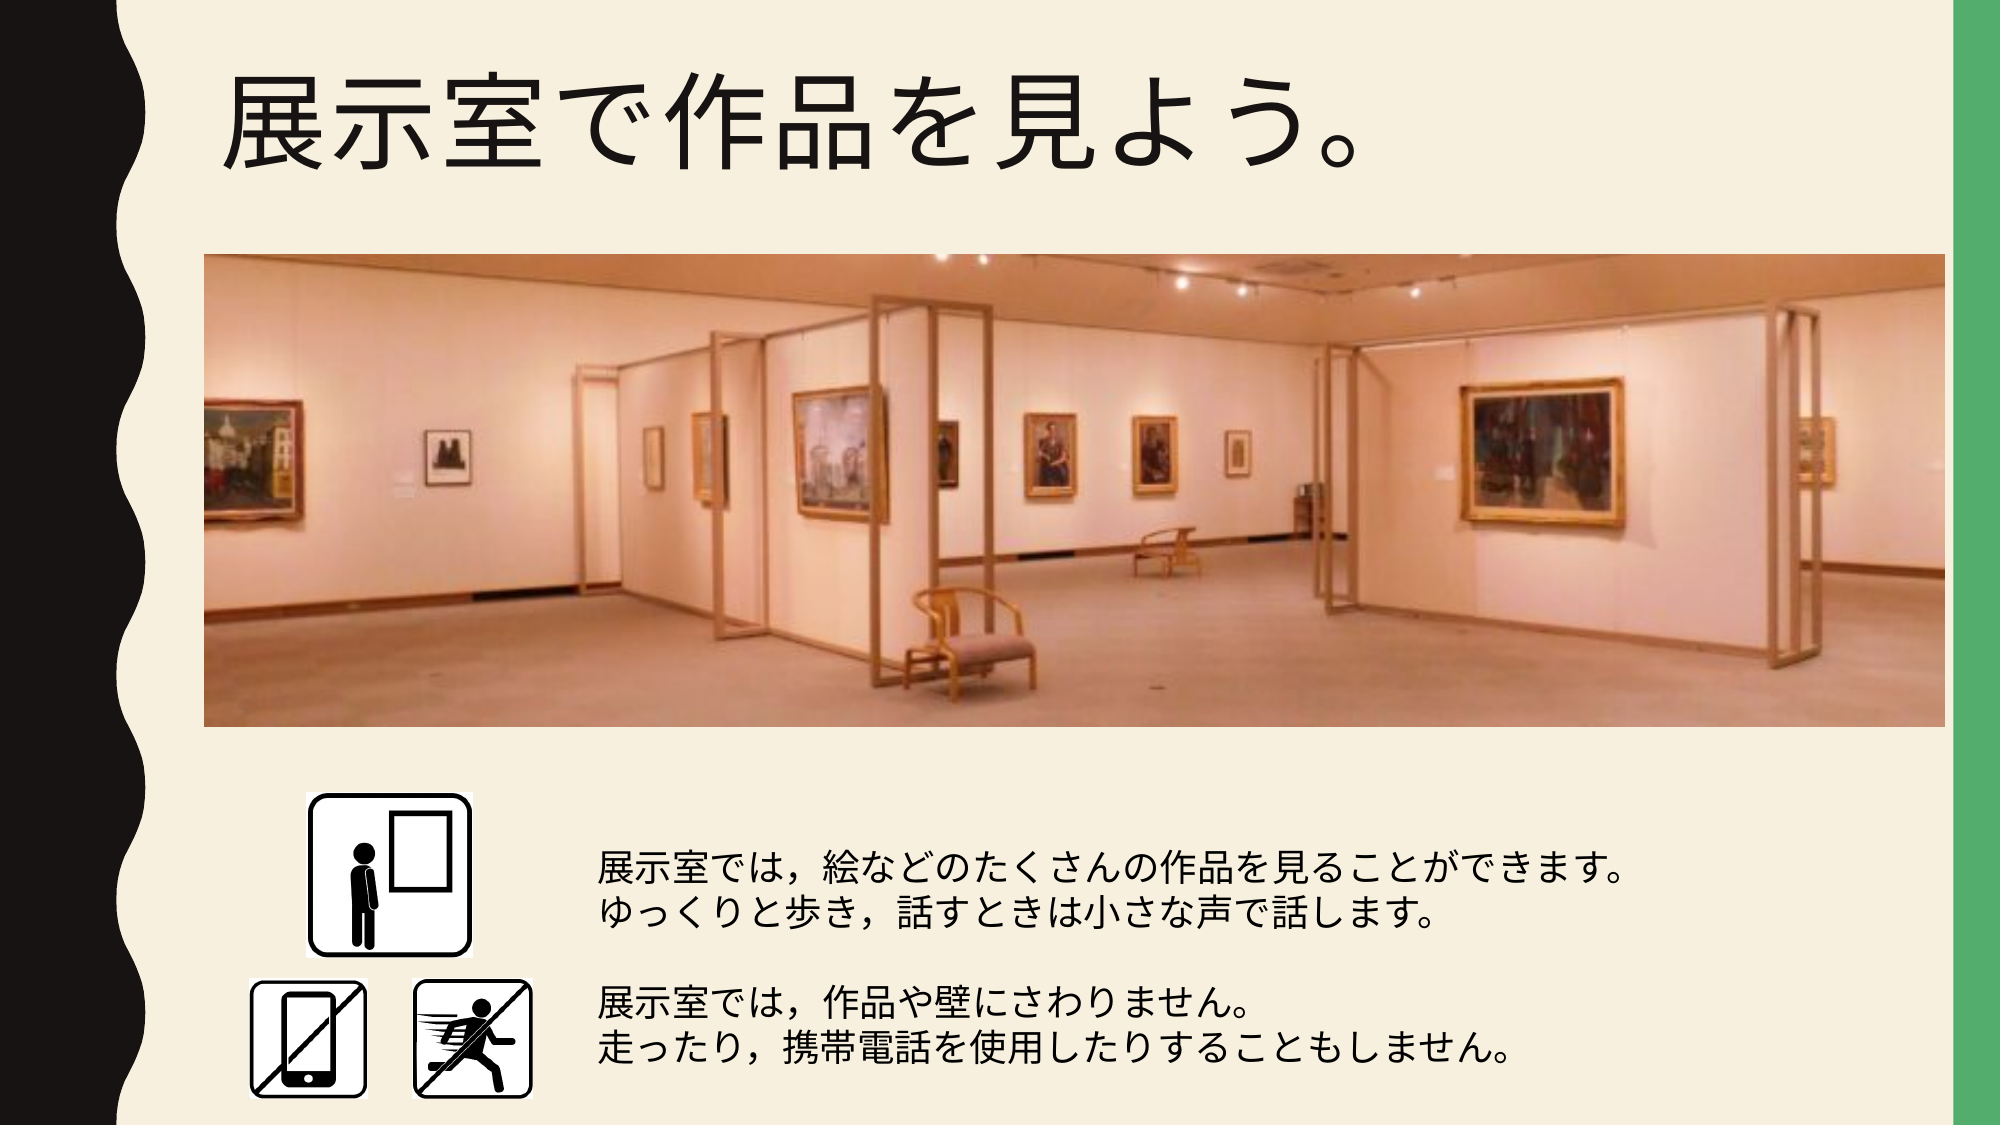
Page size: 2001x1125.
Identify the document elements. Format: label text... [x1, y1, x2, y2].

text_box 展示室では，絵などのたくさんの作品を見ることができます。 ゆっくりと歩き，話すときは小さな声で話します。 展示室では，作品や壁にさわりません。 走ったり，携帯電話を使用したりすることもしません。 [582, 836, 1875, 1077]
picture [412, 978, 533, 1099]
picture [248, 978, 368, 1099]
title 展示室で作品を見よう。 [205, 62, 1875, 254]
picture [204, 254, 1945, 727]
picture [306, 792, 473, 958]
